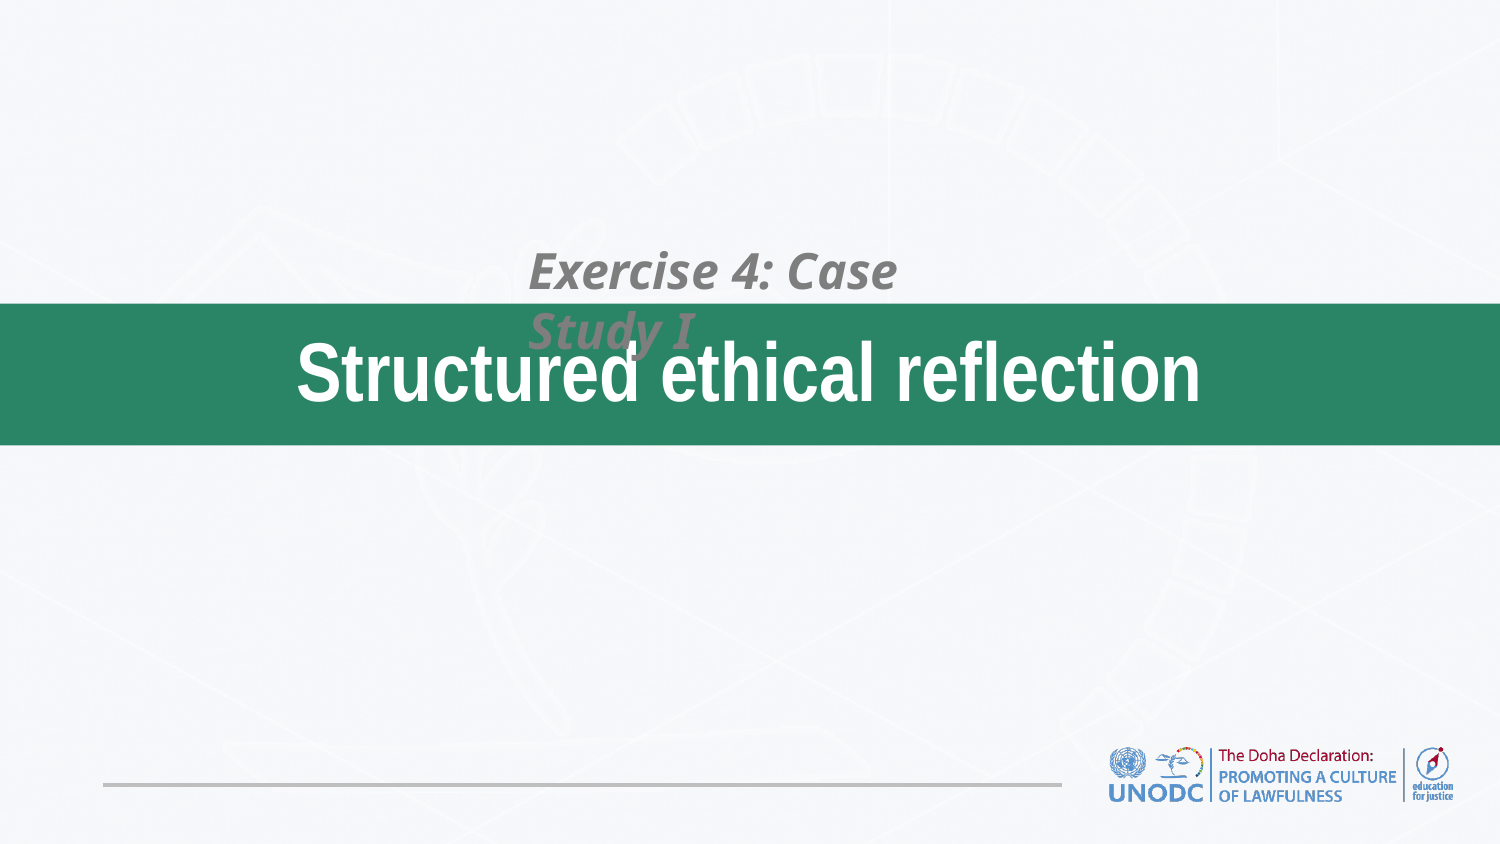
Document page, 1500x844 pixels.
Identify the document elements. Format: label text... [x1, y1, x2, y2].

text_box Structured ethical reflection [0, 303, 1500, 446]
picture [1109, 747, 1453, 802]
text_box Exercise 4: Case Study I [513, 232, 1034, 367]
